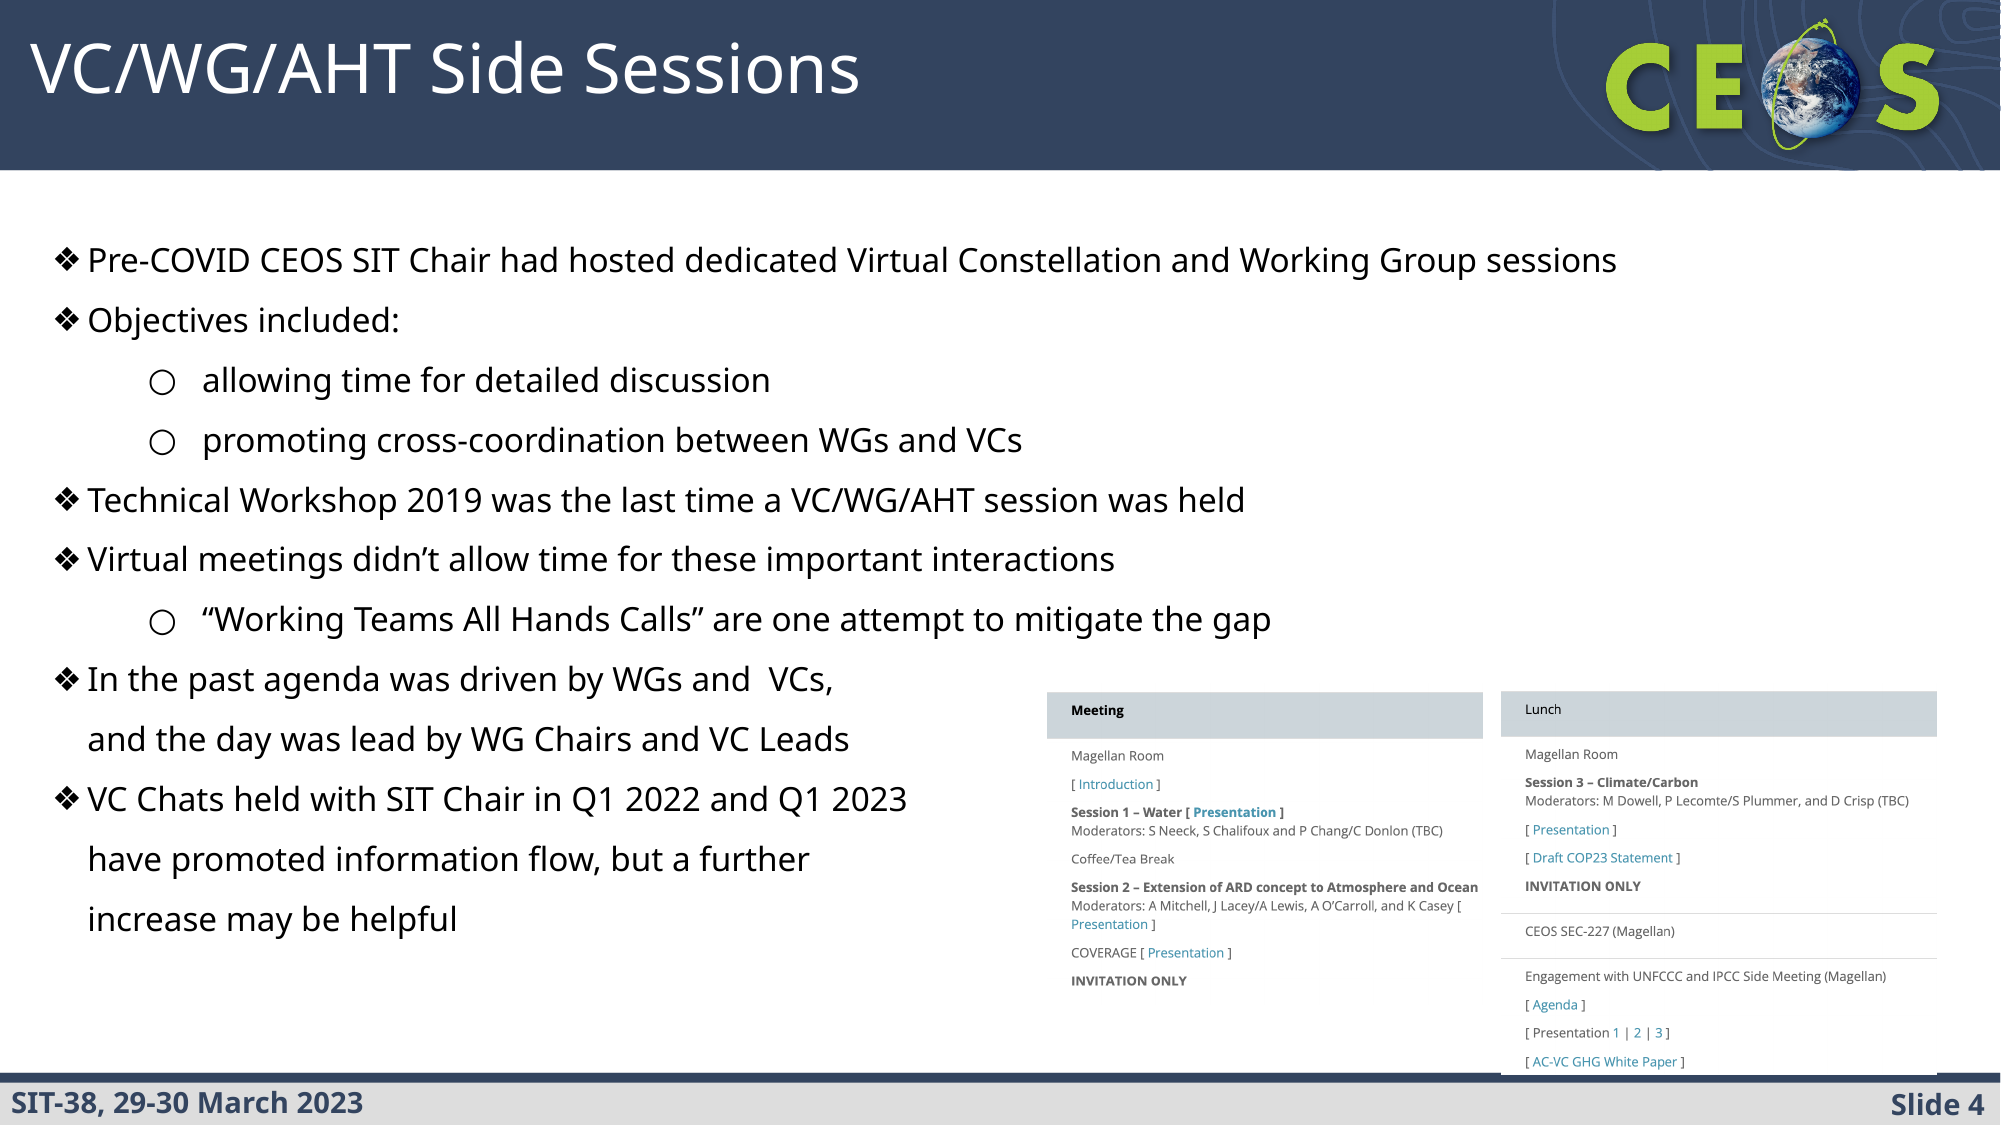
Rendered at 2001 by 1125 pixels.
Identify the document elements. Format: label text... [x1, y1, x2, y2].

picture [1500, 683, 1938, 1075]
picture [1606, 18, 1939, 150]
text_box Pre-COVID CEOS SIT Chair had hosted dedicated Virtual Constellation and Working Group sessions Objectives included: allowing time for detailed discussion promoting cross-coordination between WGs and VCs Technical Workshop 2019 was the last time a VC/WG/AHT session was held Virtual meetings didn’t allow time for these important interactions “Working Teams All Hands Calls” are one attempt to mitigate the gap In the past agenda was driven by WGs and VCs, and the day was lead by WG Chairs and VC Leads VC Chats held with SIT Chair in Q1 2022 and Q1 2023 have promoted information flow, but a further increase may be helpful [37, 211, 1971, 946]
text_box VC/WG/AHT Side Sessions [15, 16, 1649, 115]
picture [1046, 683, 1484, 1005]
